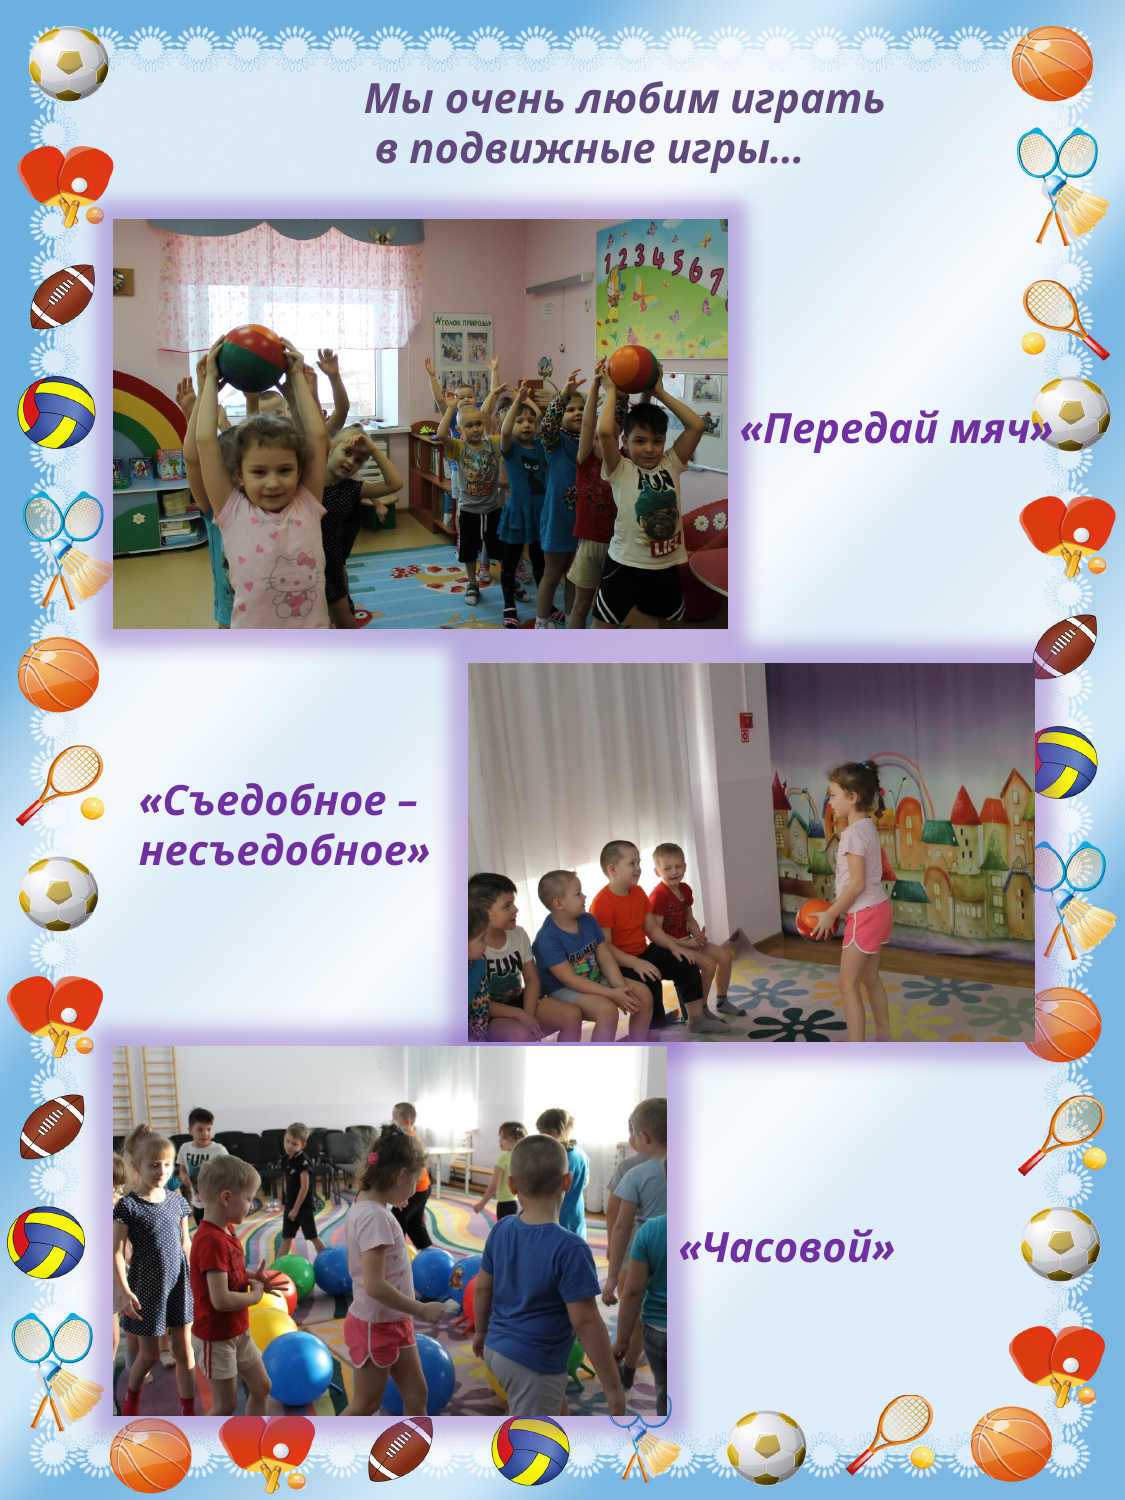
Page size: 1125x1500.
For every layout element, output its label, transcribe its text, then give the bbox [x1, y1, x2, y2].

text_box «Съедобное – несъедобное» [124, 766, 446, 881]
text_box «Передай мяч» [734, 393, 1069, 459]
text_box «Часовой» [671, 1213, 911, 1279]
picture [0, 0, 1125, 1500]
text_box Мы очень любим играть в подвижные игры… [349, 64, 912, 180]
